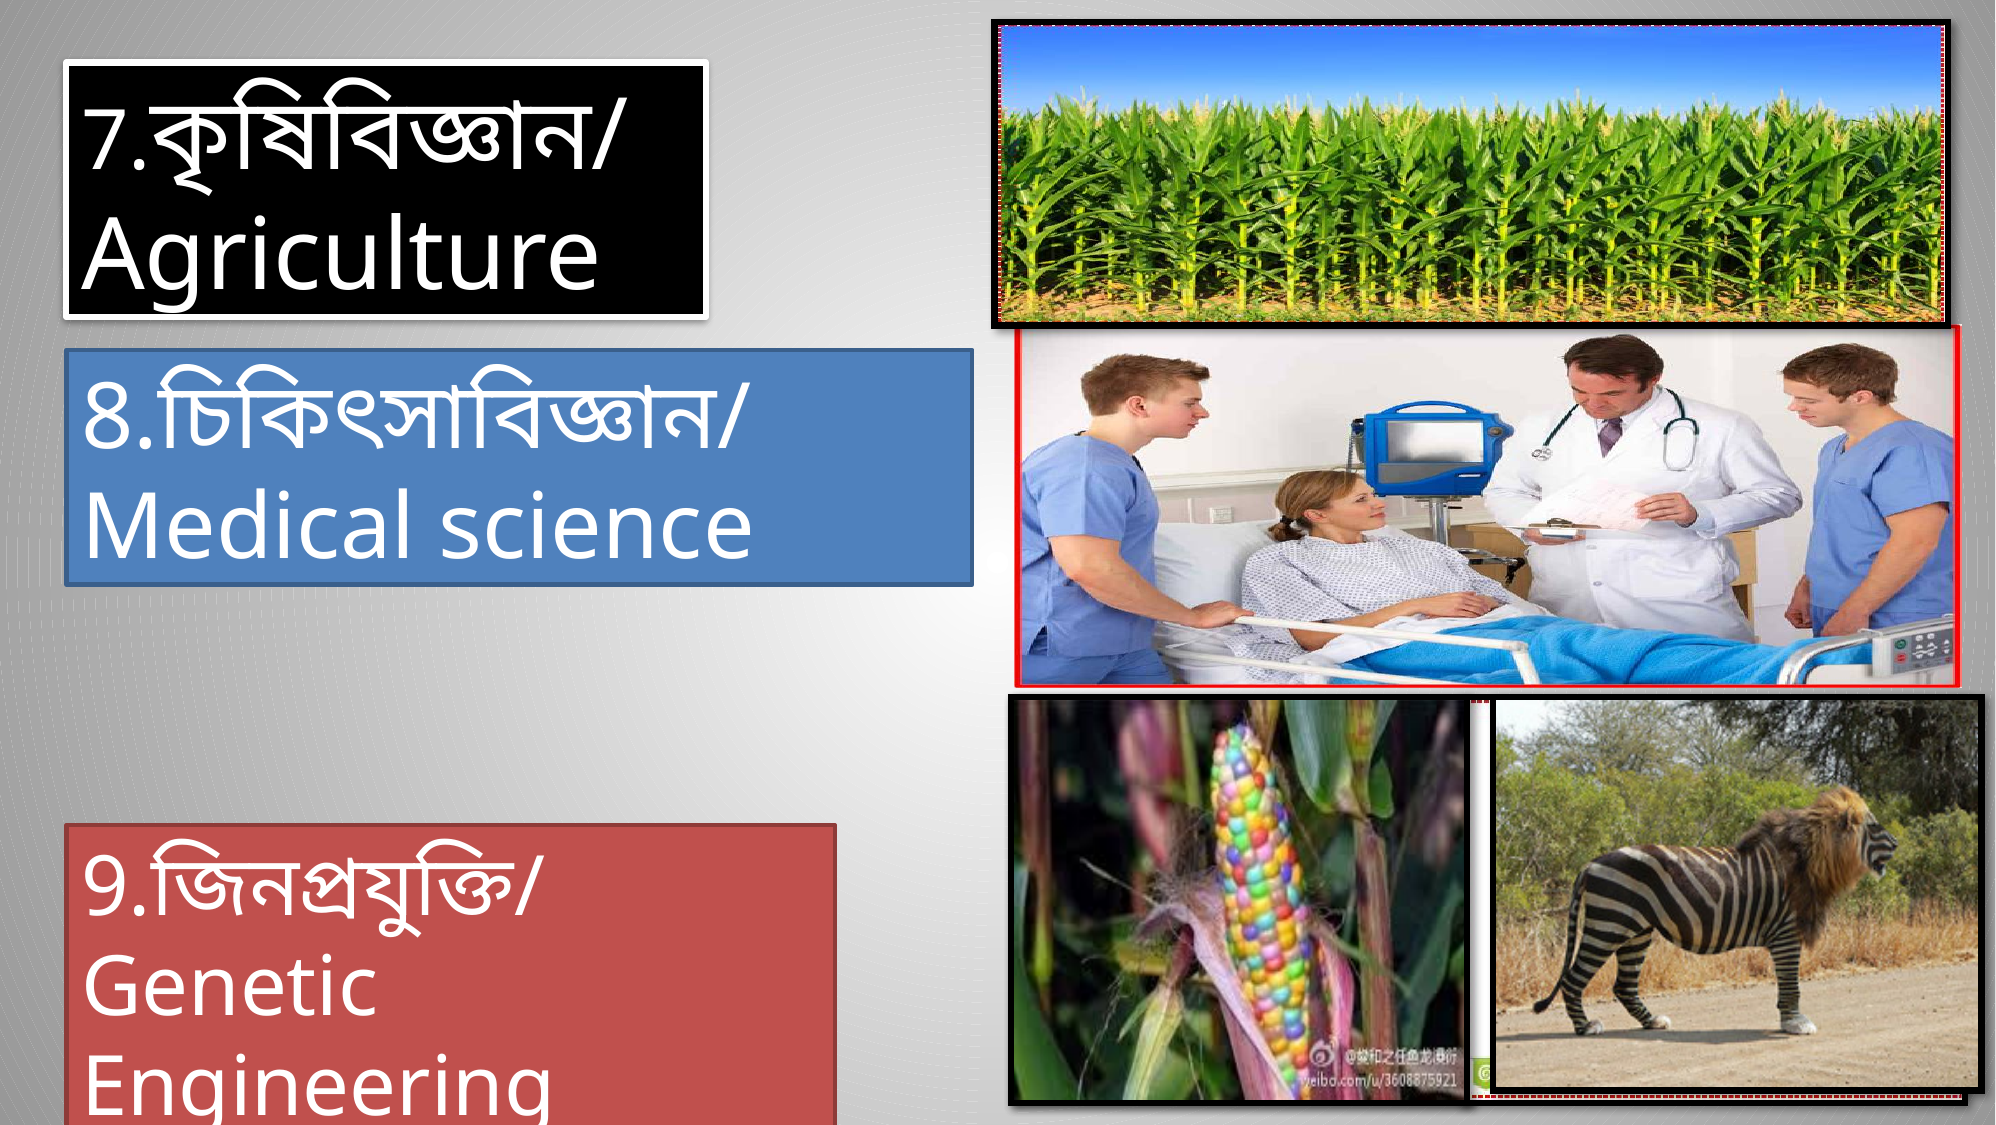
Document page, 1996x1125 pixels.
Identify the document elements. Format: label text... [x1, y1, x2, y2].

text_box 9.জিনপ্রযুক্তি/ Genetic Engineering [64, 823, 837, 1125]
picture [1013, 699, 1979, 1101]
picture [997, 24, 1946, 323]
text_box 7.কৃষিবিজ্ঞান/ Agriculture [63, 59, 709, 320]
text_box 8.চিকিৎসাবিজ্ঞান/Medical science [64, 348, 974, 587]
picture [1013, 324, 1963, 688]
